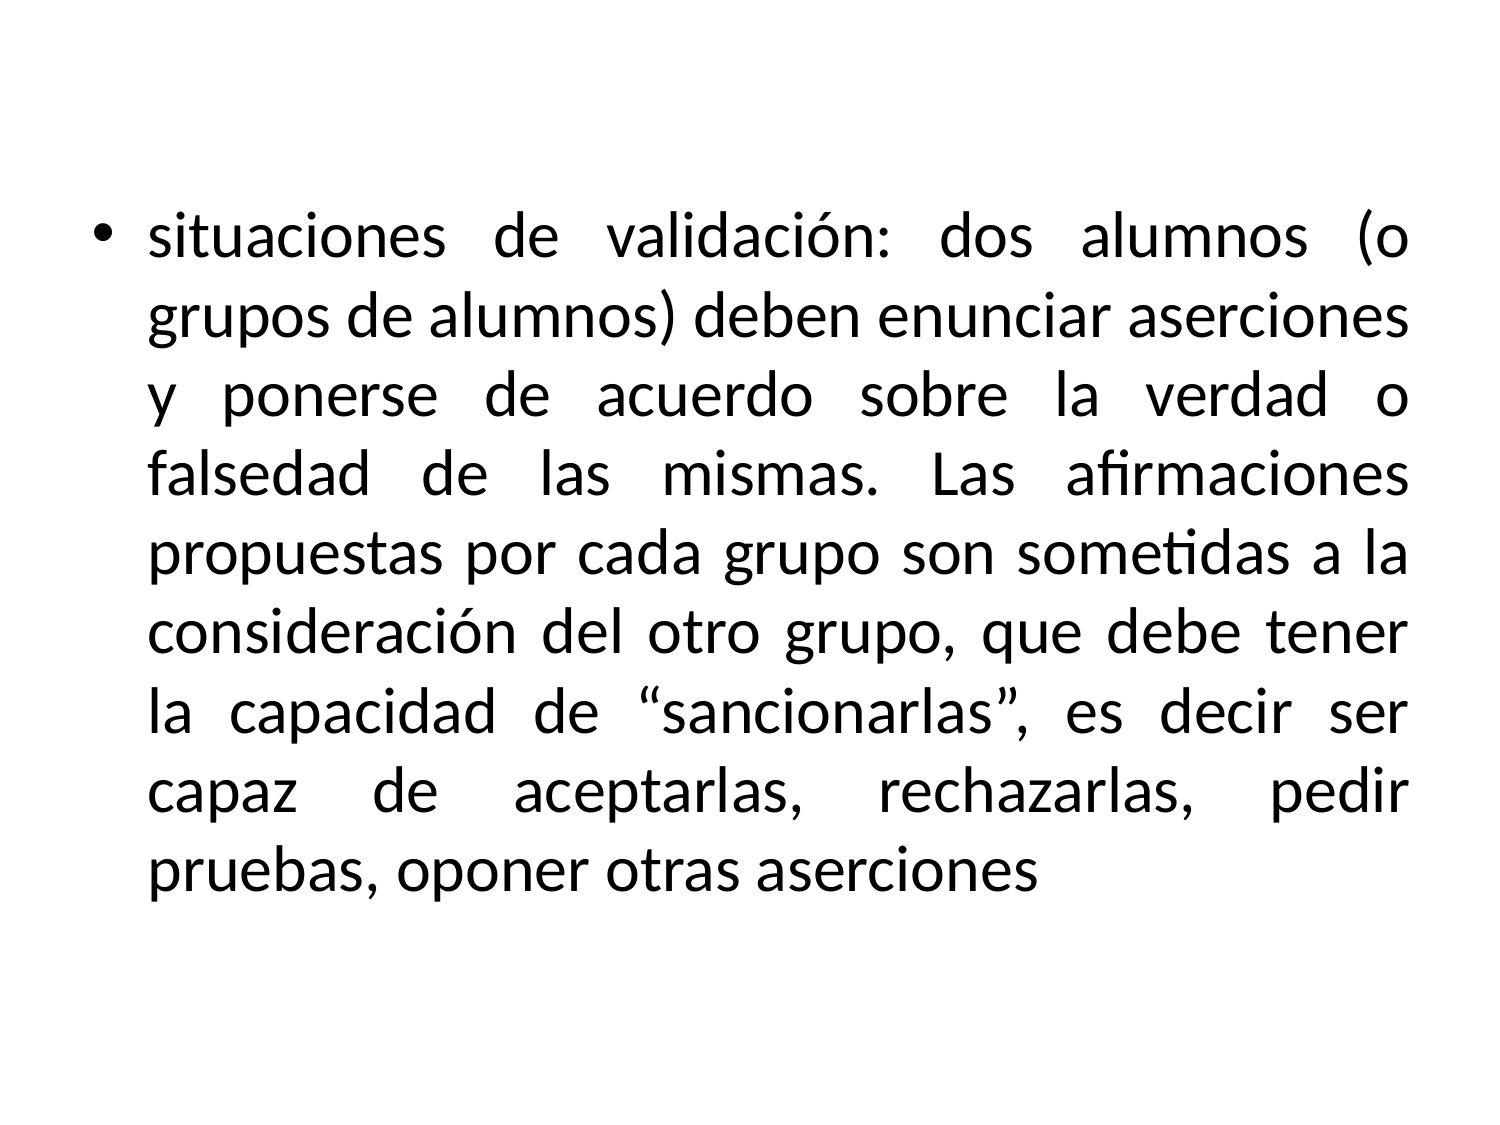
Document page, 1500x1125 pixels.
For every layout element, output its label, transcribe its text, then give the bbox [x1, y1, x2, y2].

list situaciones de validación: dos alumnos (o grupos de alumnos) deben enunciar aserciones y ponerse de acuerdo sobre la verdad o falsedad de las mismas. Las afirmaciones propuestas por cada grupo son sometidas a la consideración del otro grupo, que debe tener la capacidad de “sancionarlas”, es decir ser capaz de aceptarlas, rechazarlas, pedir pruebas, oponer otras aserciones [76, 184, 1427, 927]
